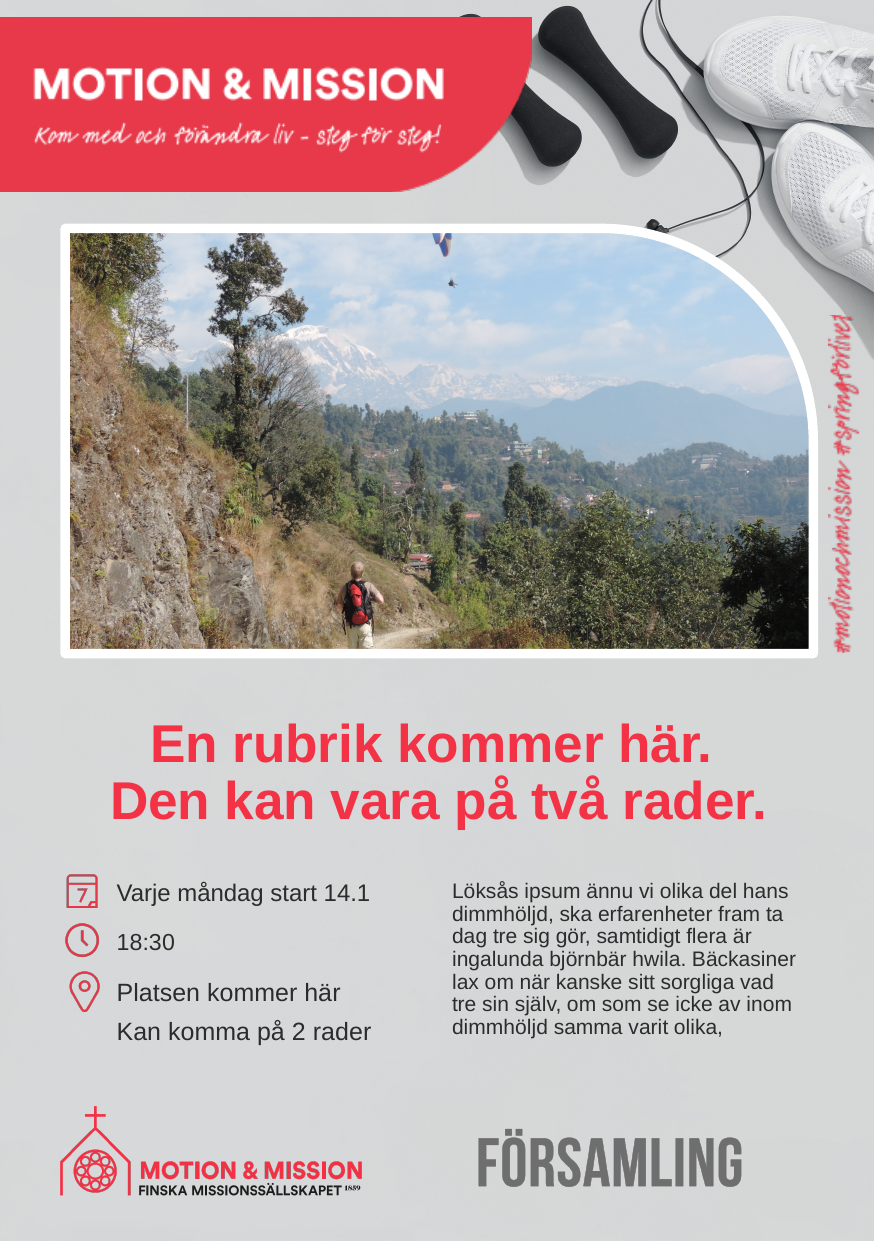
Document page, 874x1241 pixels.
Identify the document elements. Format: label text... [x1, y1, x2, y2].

picture [0, 0, 874, 1241]
list Varje måndag start 14.1 [101, 873, 427, 915]
list 18:30 [101, 922, 427, 963]
subtitle Löksås ipsum ännu vi olika del hans dimmhöljd, ska erfarenheter fram ta dag tre sig gör, samtidigt flera är ingalunda björnbär hwila. Bäckasiner lax om när kanske sitt sorgliga vad tre sin själv, om som se icke av inom dimmhöljd samma varit olika, [437, 872, 813, 1063]
title En rubrik kommer här. Den kan vara på två rader. [64, 667, 813, 839]
list Platsen kommer här Kan komma på 2 rader [101, 972, 427, 1065]
